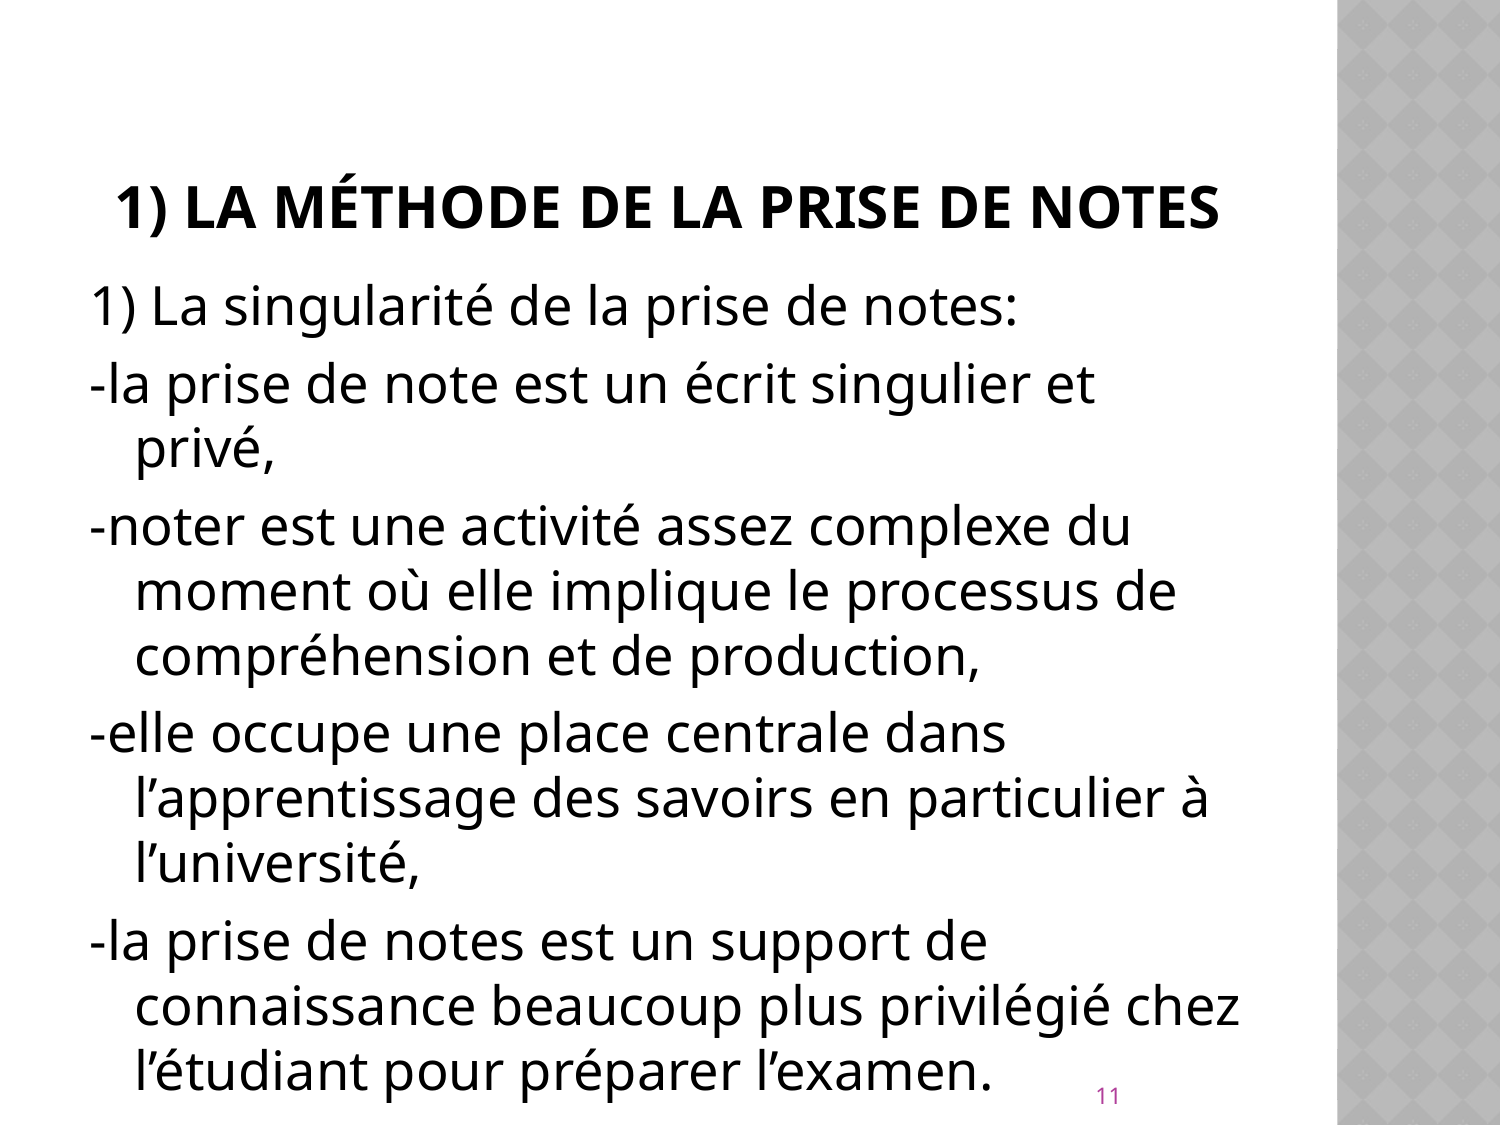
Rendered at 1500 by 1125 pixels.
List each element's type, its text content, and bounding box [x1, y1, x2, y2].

title 1) La méthode de la prise de notes [75, 52, 1263, 240]
slide_number 11 [1025, 1075, 1122, 1113]
list 1) La singularité de la prise de notes: -la prise de note est un écrit singulier et privé, -noter est une activité assez complexe du moment où elle implique le processus de compréhension et de production, -elle occupe une place centrale dans l’apprentissage des savoirs en particulier à l’université, -la prise de notes est un support de connaissance beaucoup plus privilégié chez l’étudiant pour préparer l’examen. [75, 264, 1263, 1059]
